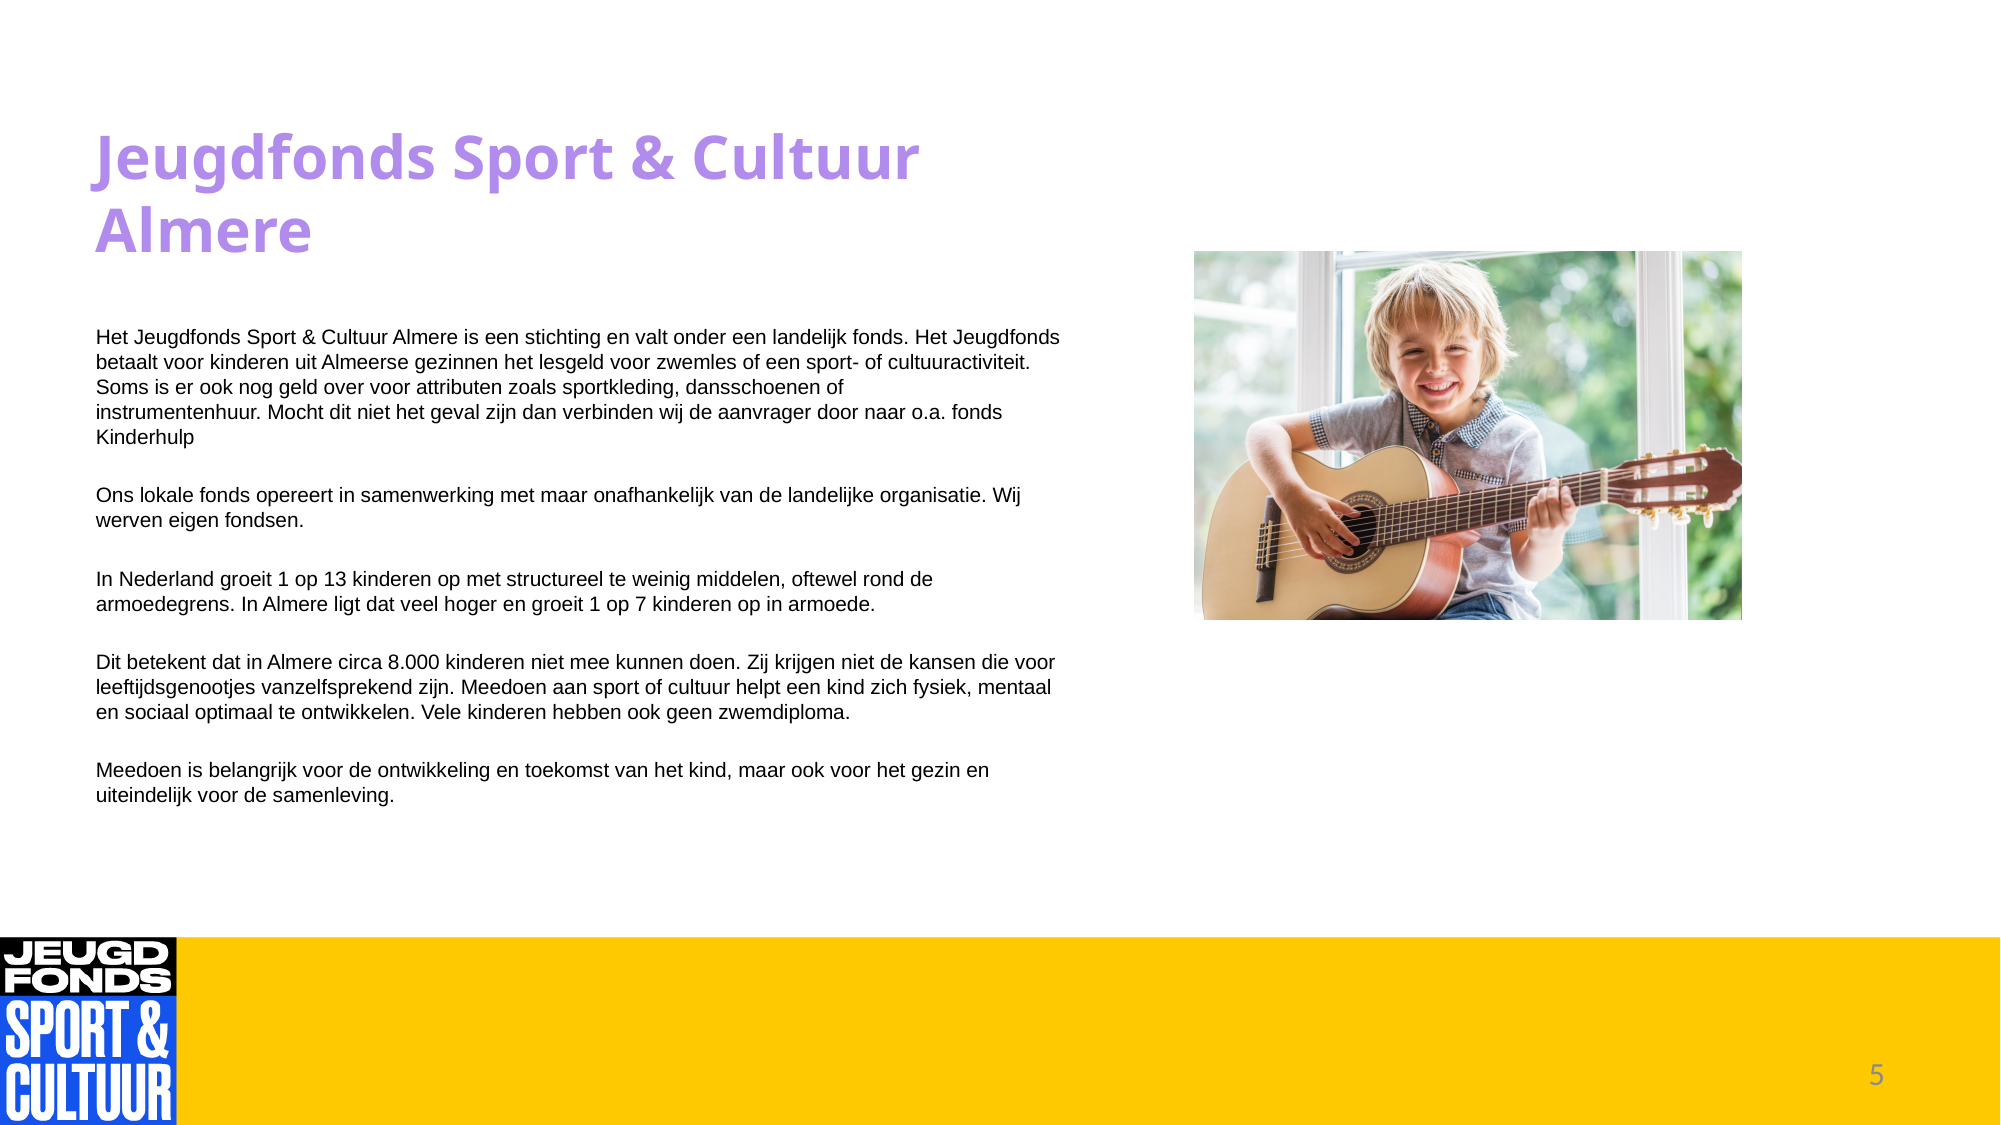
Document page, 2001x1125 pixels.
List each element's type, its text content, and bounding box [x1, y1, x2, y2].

text_box Jeugdfonds Sport & Cultuur Almere Het Jeugdfonds Sport & Cultuur Almere is een stichting en valt onder een landelijk fonds. Het Jeugdfonds betaalt voor kinderen uit Almeerse gezinnen het lesgeld voor zwemles of een sport- of cultuuractiviteit. Soms is er ook nog geld over voor attributen zoals sportkleding, dansschoenen of instrumentenhuur. Mocht dit niet het geval zijn dan verbinden wij de aanvrager door naar o.a. fonds Kinderhulp Ons lokale fonds opereert in samenwerking met maar onafhankelijk van de landelijke organisatie. Wij werven eigen fondsen. In Nederland groeit 1 op 13 kinderen op met structureel te weinig middelen, oftewel rond de armoedegrens. In Almere ligt dat veel hoger en groeit 1 op 7 kinderen op in armoede. Dit betekent dat in Almere circa 8.000 kinderen niet mee kunnen doen. Zij krijgen niet de kansen die voor leeftijdsgenootjes vanzelfsprekend zijn. Meedoen aan sport of cultuur helpt een kind zich fysiek, mentaal en sociaal optimaal te ontwikkelen. Vele kinderen hebben ook geen zwemdiploma. Meedoen is belangrijk voor de ontwikkeling en toekomst van het kind, maar ook voor het gezin en uiteindelijk voor de samenleving. [80, 111, 1081, 950]
slide_number 5 [1433, 1042, 1900, 1103]
picture [0, 0, 2001, 1125]
